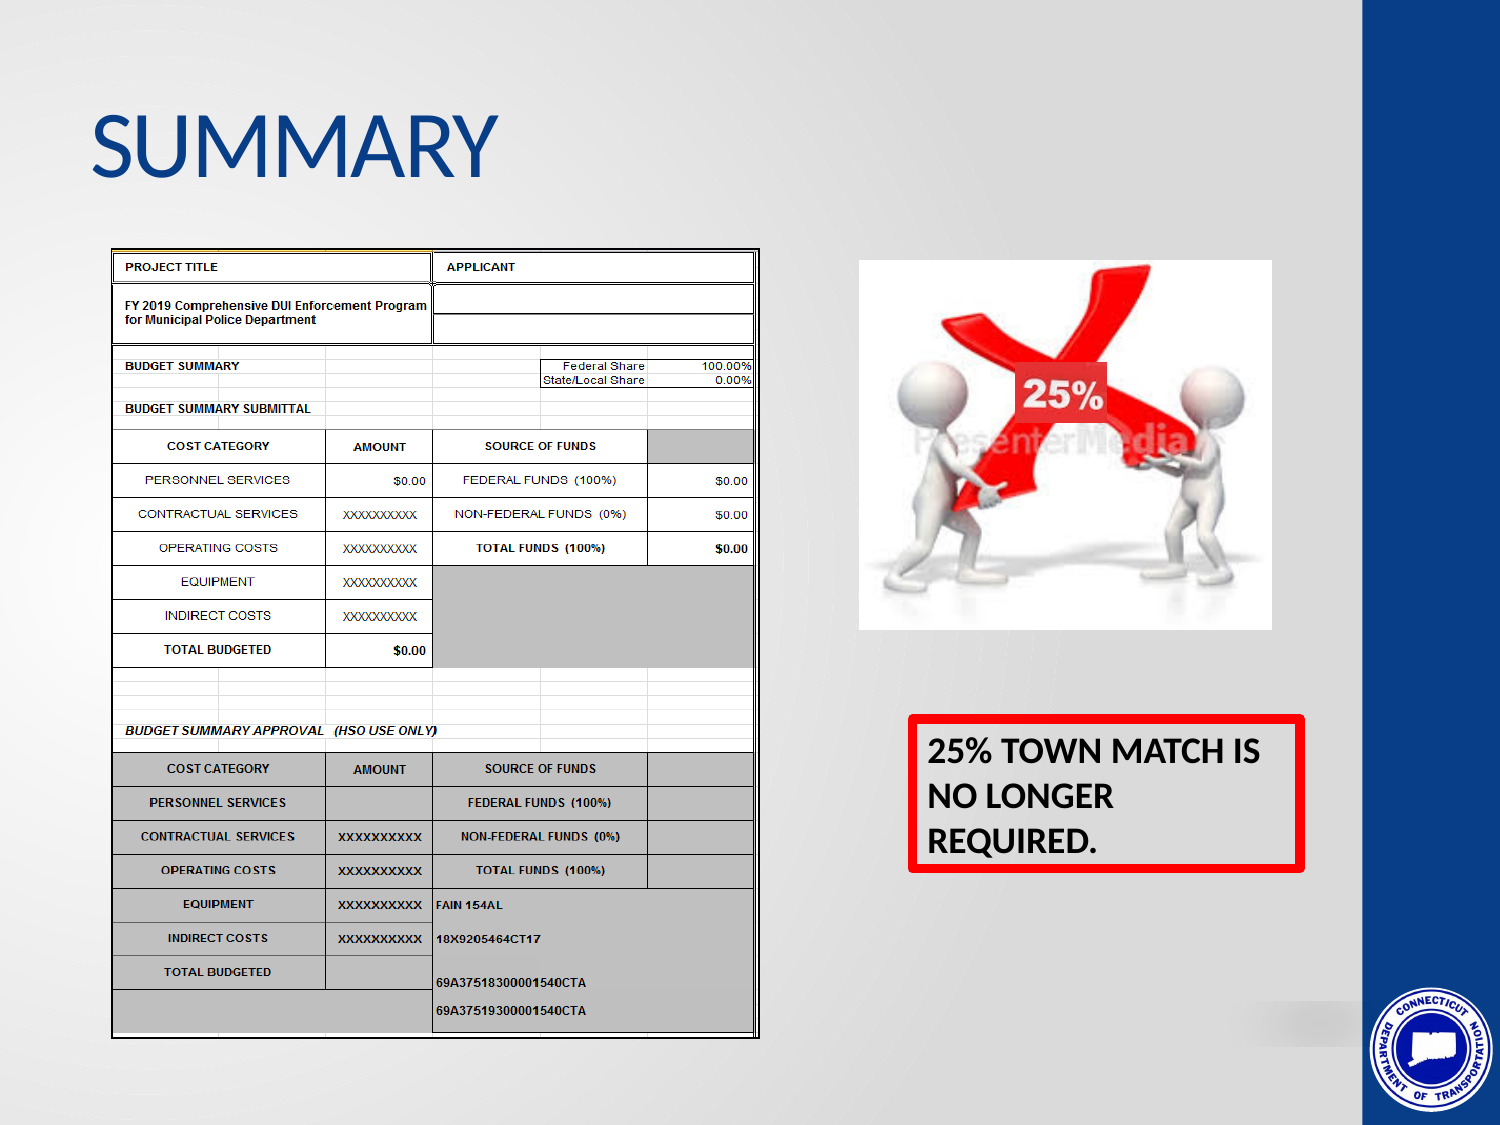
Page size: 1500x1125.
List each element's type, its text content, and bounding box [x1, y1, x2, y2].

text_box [859, 260, 1273, 630]
picture [1369, 987, 1493, 1112]
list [112, 249, 759, 1038]
text_box 25% TOWN MATCH IS NO LONGER REQUIRED. [912, 719, 1300, 869]
title SUMMARY [75, 45, 1325, 233]
